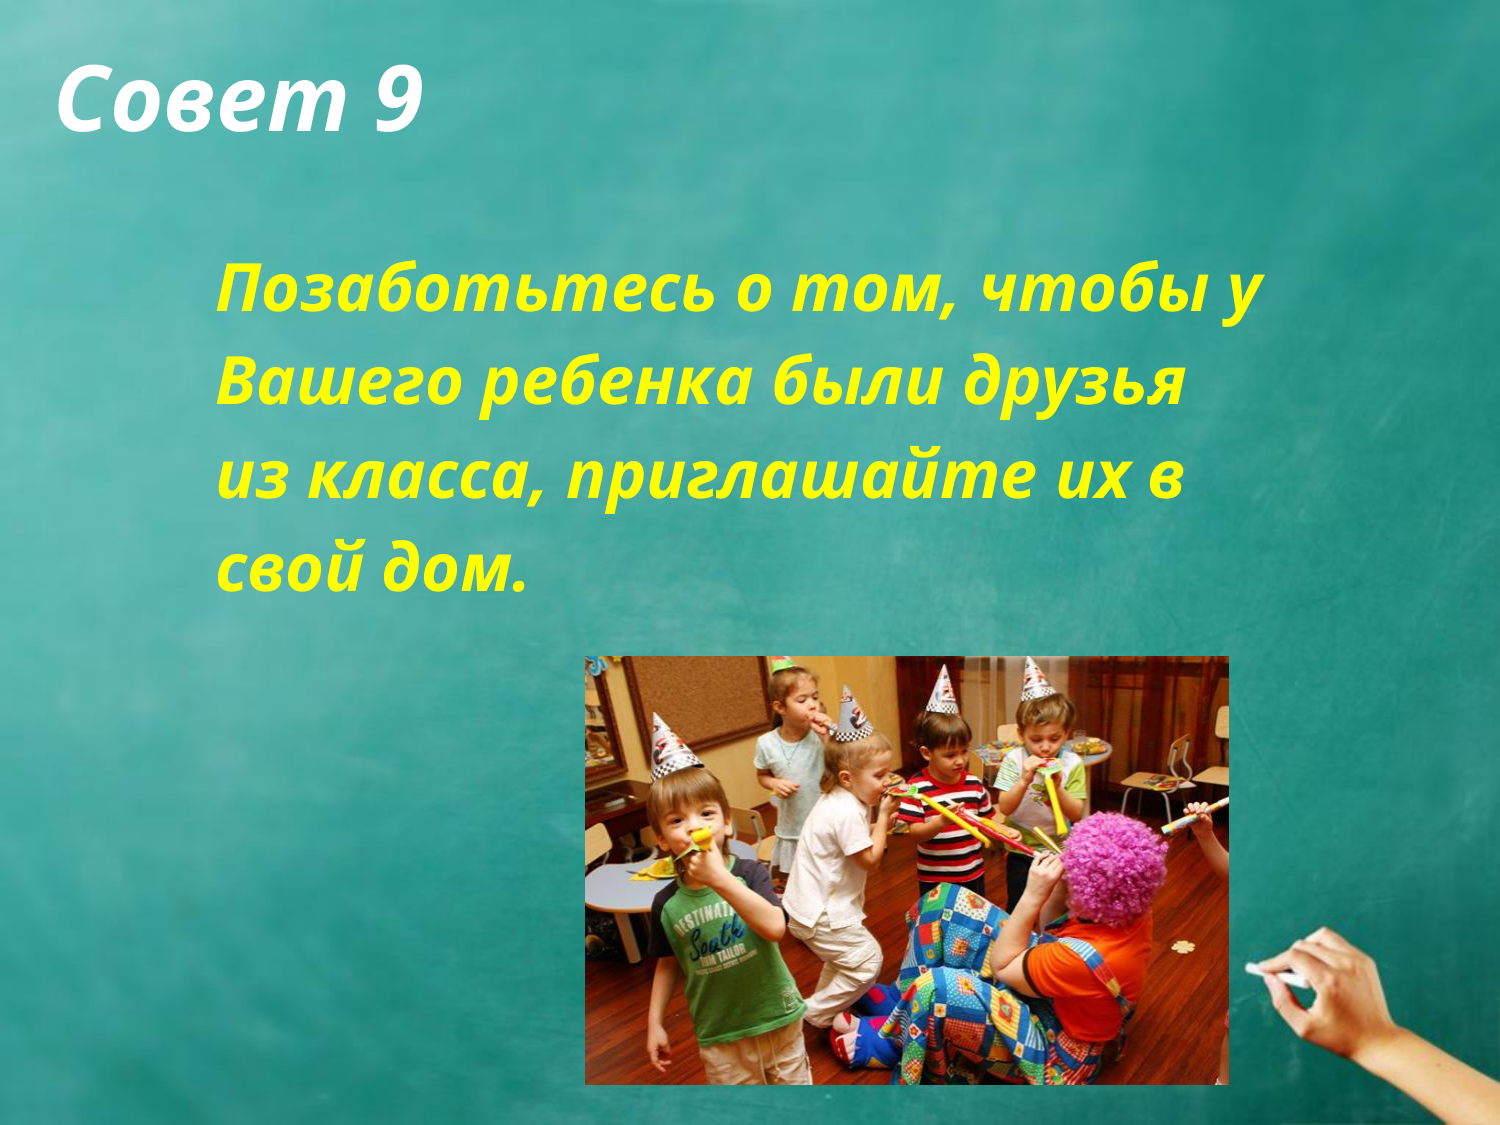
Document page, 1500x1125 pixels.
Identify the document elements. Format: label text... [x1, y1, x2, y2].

picture [0, 0, 1500, 1125]
list Позаботьтесь о том, чтобы у Вашего ребенка были друзья из класса, приглашайте их в свой дом. [200, 237, 1400, 938]
title Совет 9 [39, 35, 1471, 154]
